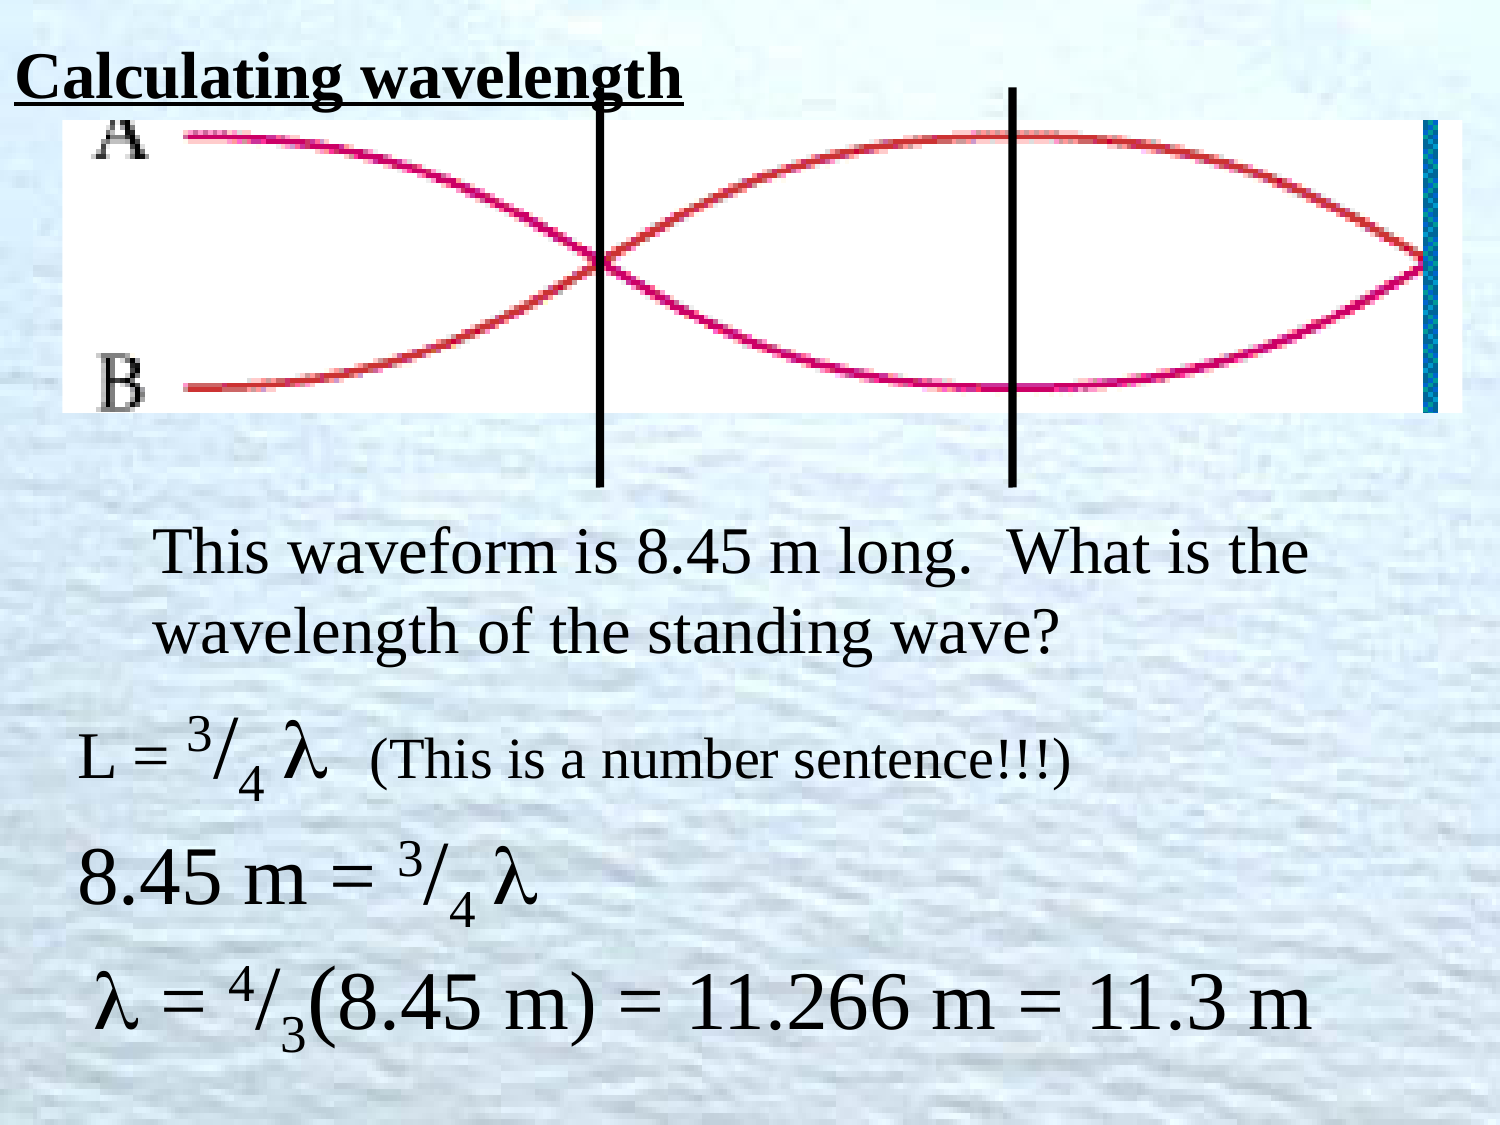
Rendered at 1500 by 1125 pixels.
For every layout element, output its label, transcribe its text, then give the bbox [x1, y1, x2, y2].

text_box Calculating wavelength [0, 24, 699, 119]
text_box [599, 87, 1013, 488]
text_box This waveform is 8.45 m long. What is the wavelength of the standing wave? [137, 499, 1463, 675]
text_box L = 3/4  (This is a number sentence!!!) 8.45 m = 3/4   = 4/3(8.45 m) = 11.266 m = 11.3 m [62, 679, 1500, 1071]
picture [0, 0, 1500, 1125]
